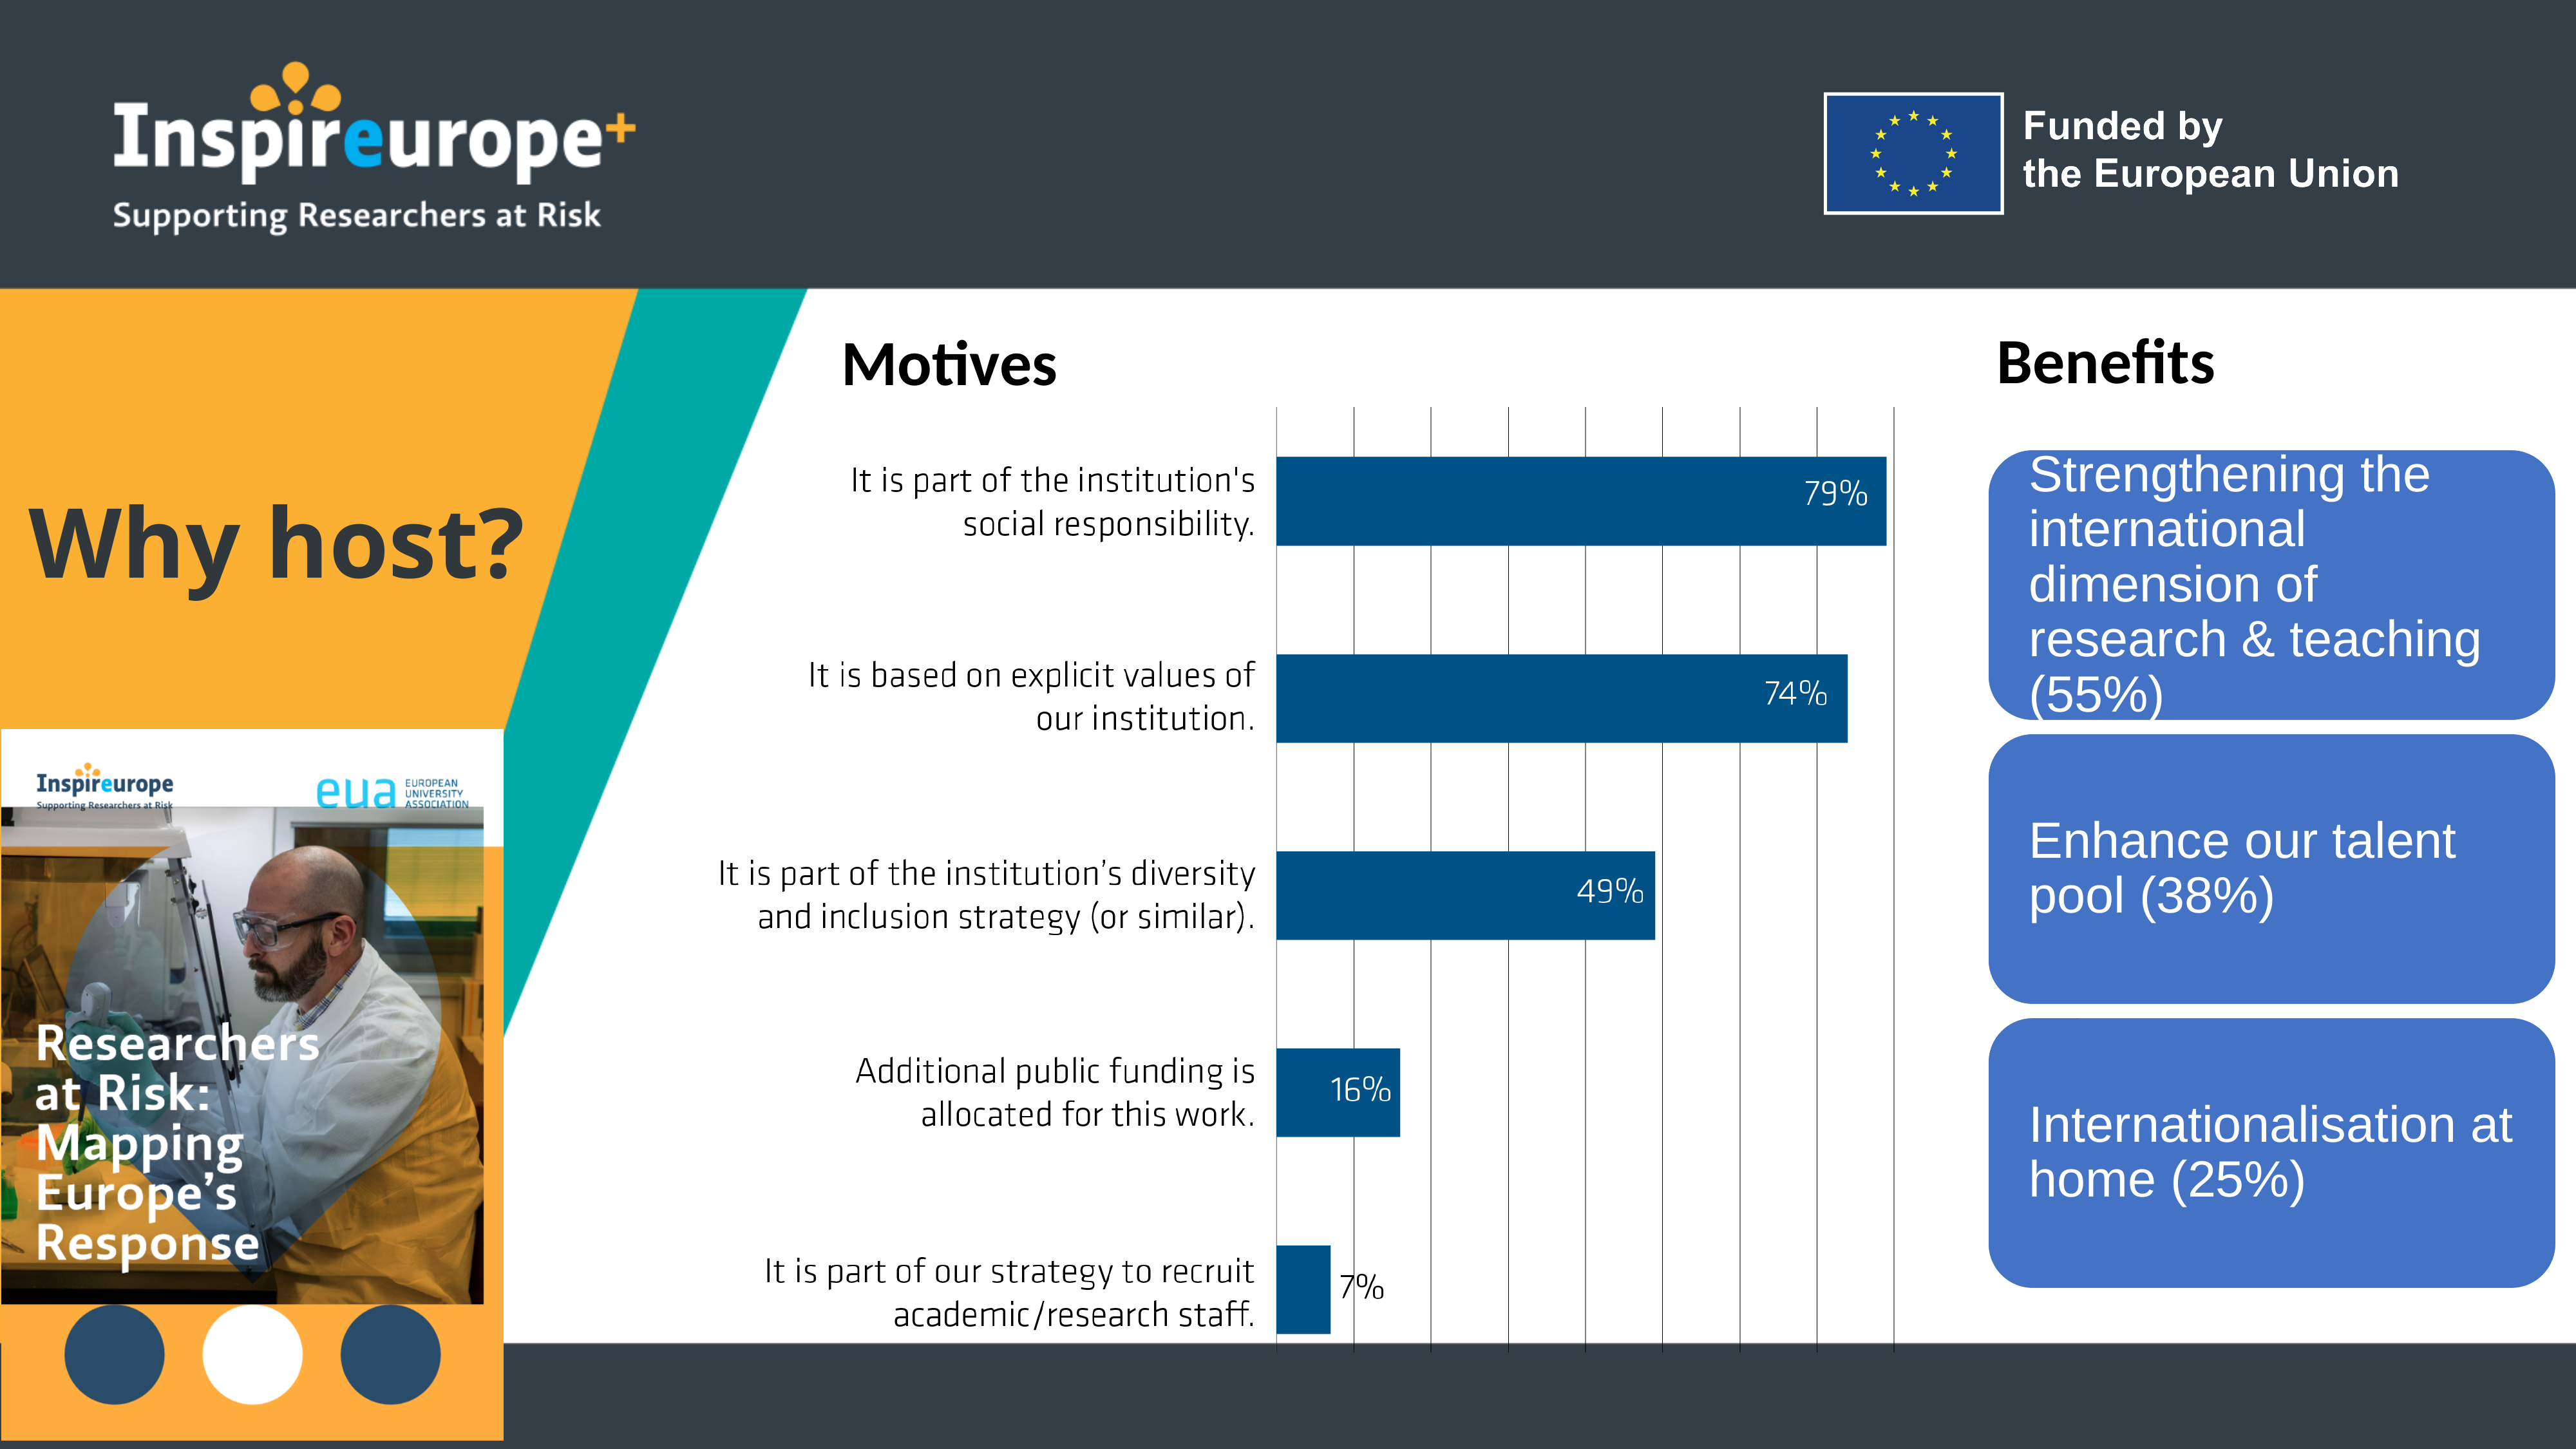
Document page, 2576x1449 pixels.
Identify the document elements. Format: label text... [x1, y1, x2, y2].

title Why host? [19, 464, 693, 746]
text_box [1987, 360, 2557, 1378]
text_box Motives [831, 311, 1193, 407]
text_box Benefits [1987, 309, 2349, 360]
picture [0, 0, 2576, 1449]
